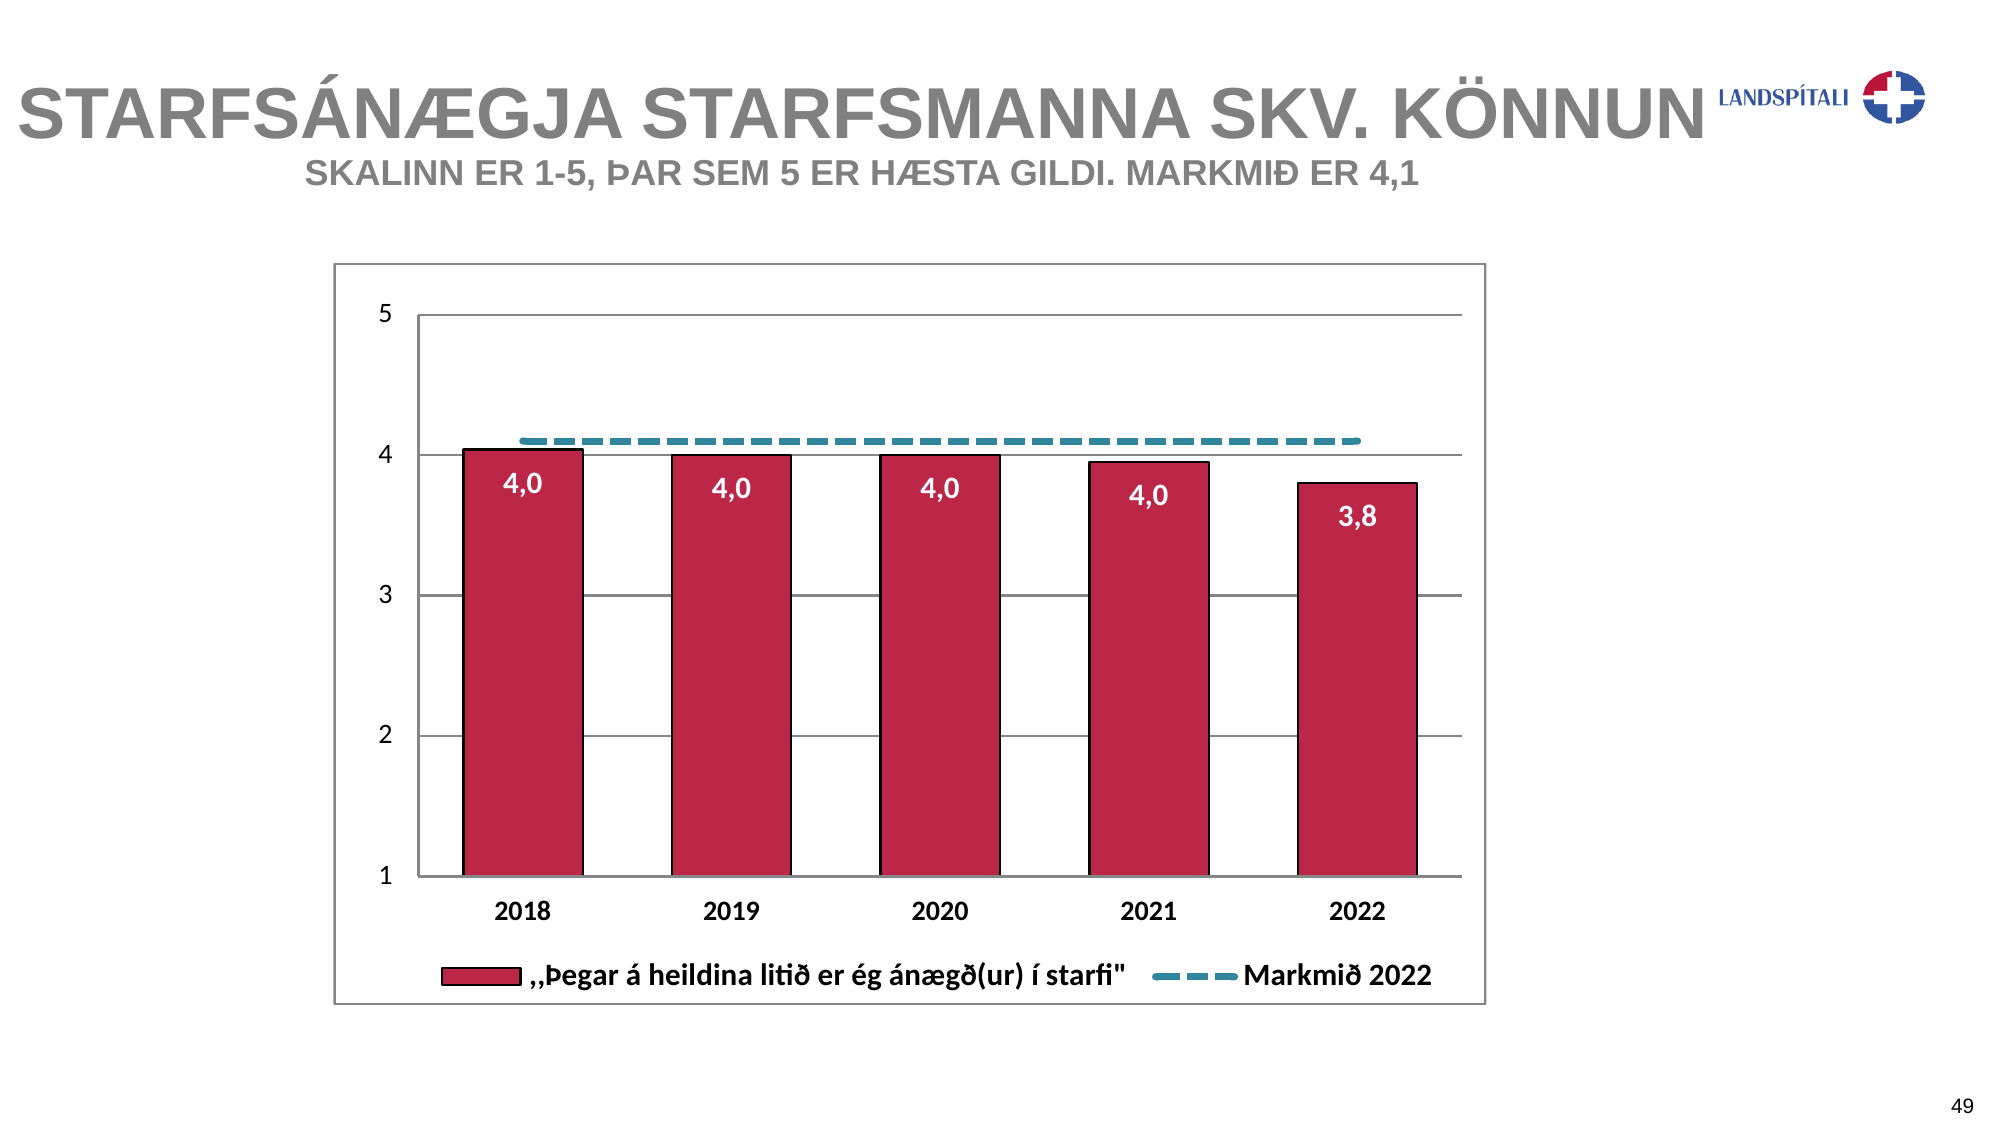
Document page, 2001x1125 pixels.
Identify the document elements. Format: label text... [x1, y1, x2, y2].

picture [1725, 64, 1932, 130]
title Starfsánægja starfsmanna skv. Könnun Skalinn er 1-5, þar sem 5 er hæsta gildi. markmið er 4,1 [0, 47, 1725, 201]
slide_number 49 [1925, 1084, 2000, 1125]
picture [332, 262, 1487, 1006]
